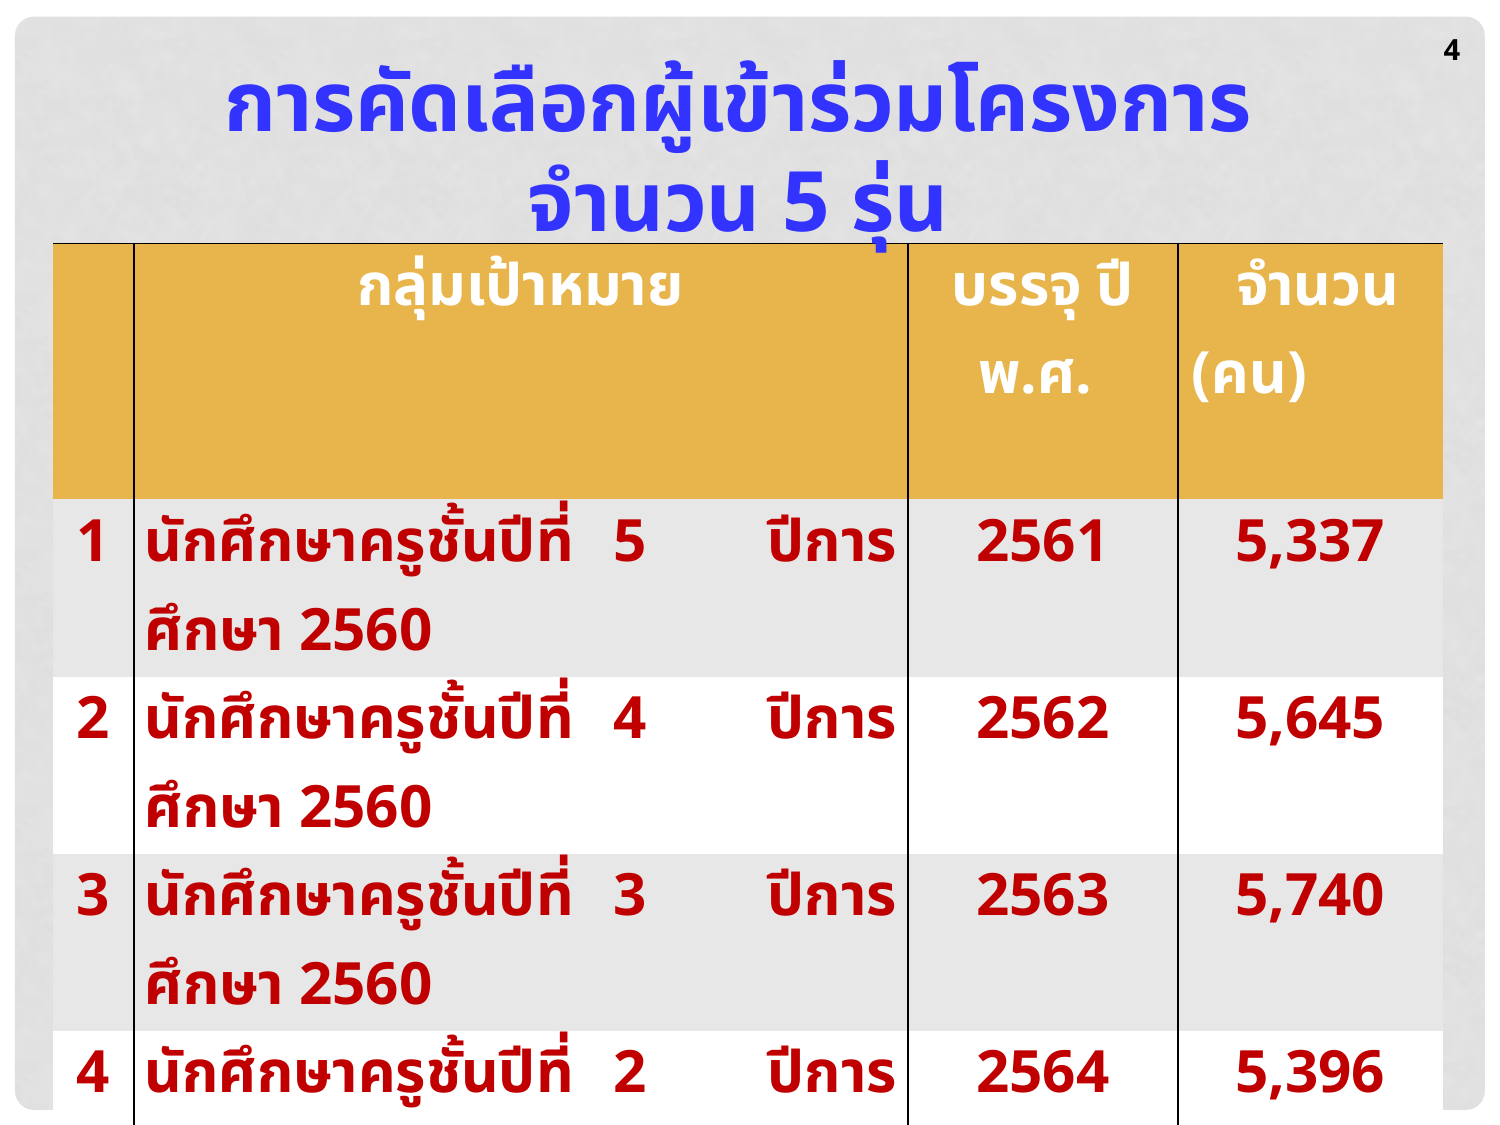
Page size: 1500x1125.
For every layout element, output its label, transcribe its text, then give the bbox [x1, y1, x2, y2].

table_header จำนวน (คน) [1179, 244, 1443, 499]
table_cell 4 [53, 1031, 133, 1125]
table_cell นักศึกษาครูชั้นปีที่ 3 ปีการศึกษา 2560 [135, 854, 907, 1031]
table_cell 2563 [909, 854, 1177, 1031]
table_cell นักศึกษาครูชั้นปีที่ 5 ปีการศึกษา 2560 [135, 499, 907, 677]
table_cell 5,740 [1179, 854, 1443, 1031]
table_header [53, 244, 133, 499]
table_header บรรจุ ปี พ.ศ. [909, 256, 1177, 499]
table_cell 3 [53, 854, 133, 1031]
table_cell นักศึกษาครูชั้นปีที่ 4 ปีการศึกษา 2560 [135, 677, 907, 854]
table_cell 2 [53, 677, 133, 854]
table_header กลุ่มเป้าหมาย [135, 256, 907, 499]
table_cell 5,396 [1179, 1031, 1443, 1125]
table_cell 5,337 [1179, 499, 1443, 677]
table_cell 1 [53, 499, 133, 677]
table_cell 2561 [909, 499, 1177, 677]
text_box การคัดเลือกผู้เข้าร่วมโครงการ จำนวน 5 รุ่น [123, 40, 1353, 256]
table_cell 5,645 [1179, 677, 1443, 854]
text_box 4 [1406, 23, 1479, 94]
table_cell 2564 [909, 1031, 1177, 1125]
table_cell นักศึกษาครูชั้นปีที่ 2 ปีการศึกษา 2560 [135, 1031, 907, 1125]
table_cell 2562 [909, 677, 1177, 854]
